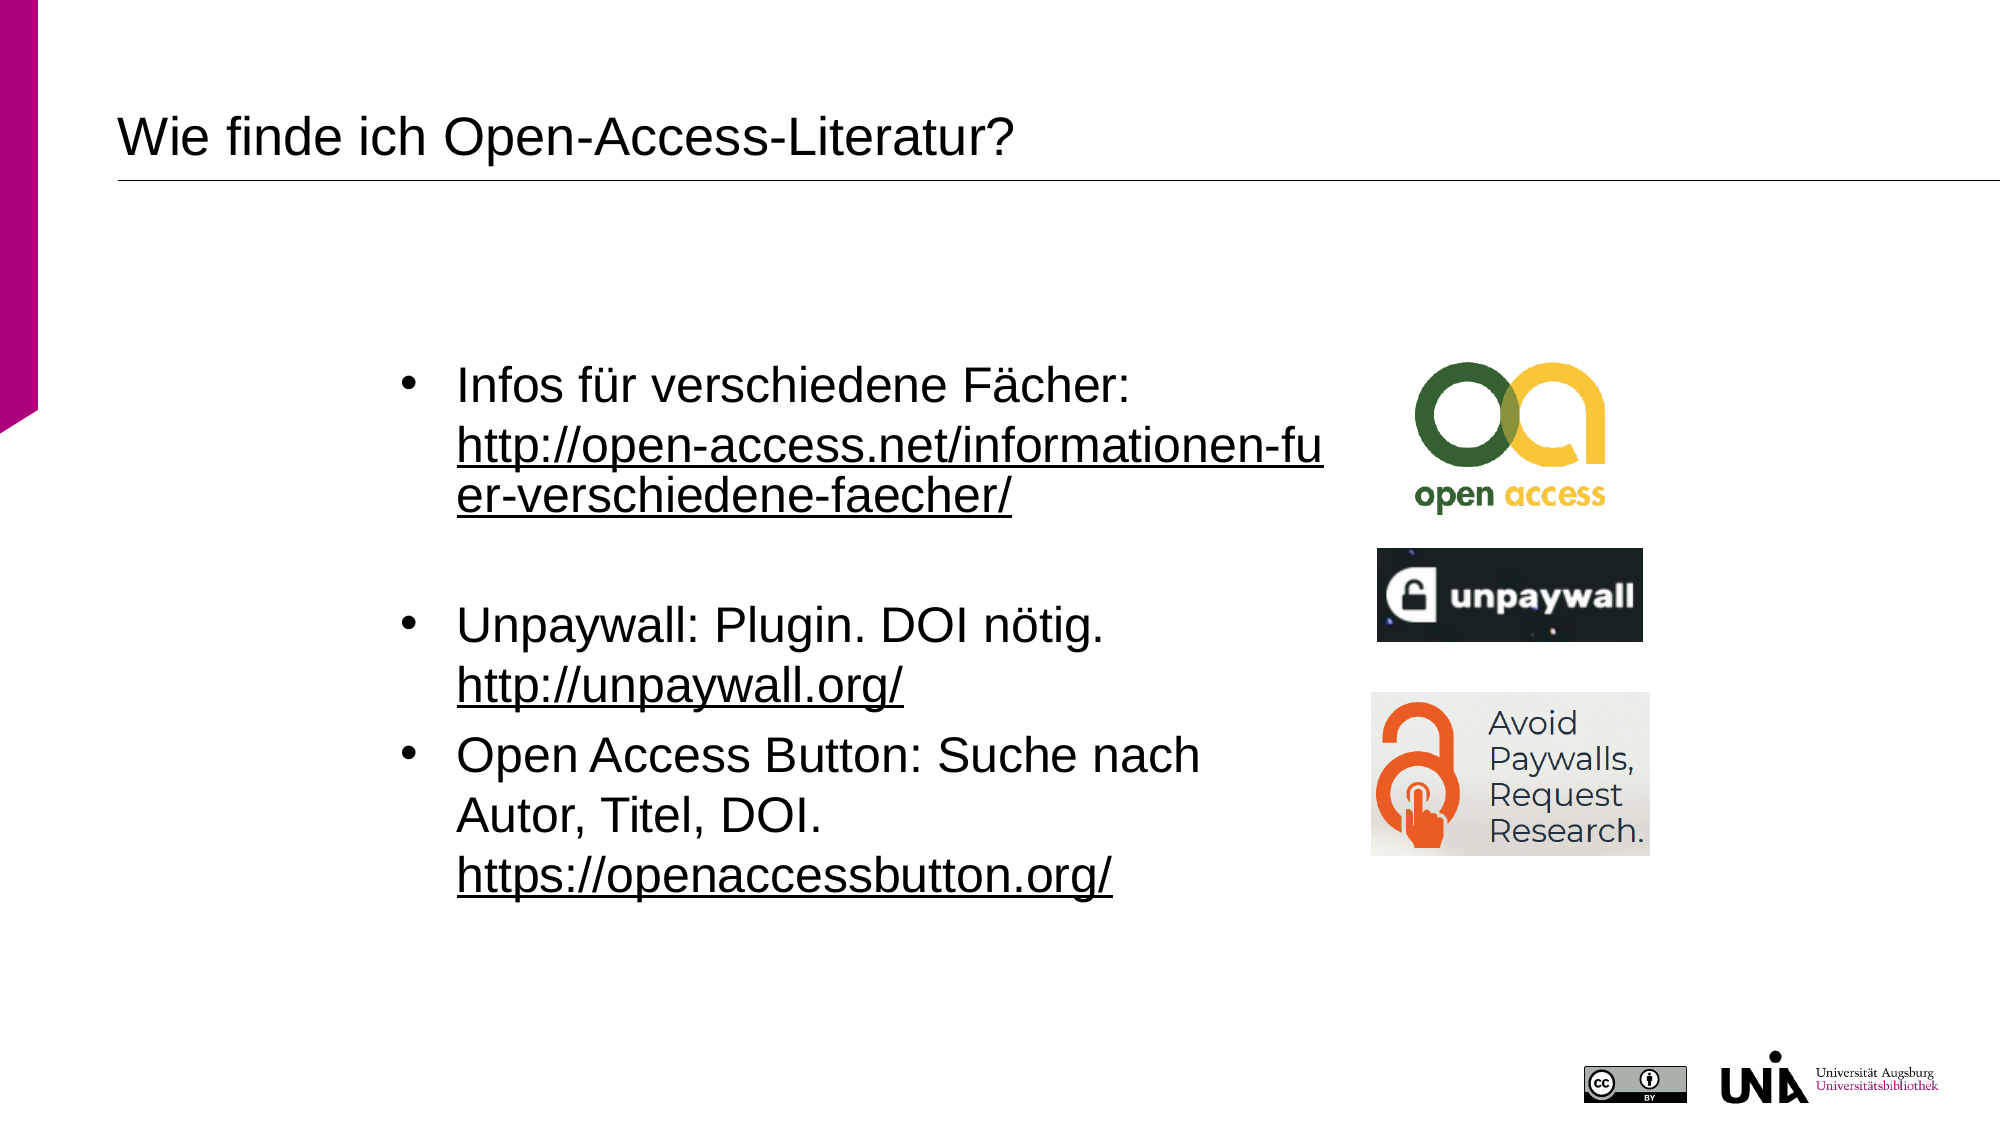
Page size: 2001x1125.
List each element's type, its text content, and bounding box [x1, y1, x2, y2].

picture [1377, 548, 1643, 642]
text_box Infos für verschiedene Fächer: http://open-access.net/informationen-fuer-verschiedene-faecher/ Unpaywall: Plugin. DOI nötig. http://unpaywall.org/ Open Access Button: Suche nach Autor, Titel, DOI. https://openaccessbutton.org/ [385, 344, 1343, 948]
picture [1415, 361, 1605, 515]
picture [1700, 1040, 1980, 1114]
picture [1371, 692, 1650, 856]
title Wie finde ich Open-Access-Literatur? [117, 0, 1882, 167]
picture [1584, 1066, 1687, 1103]
